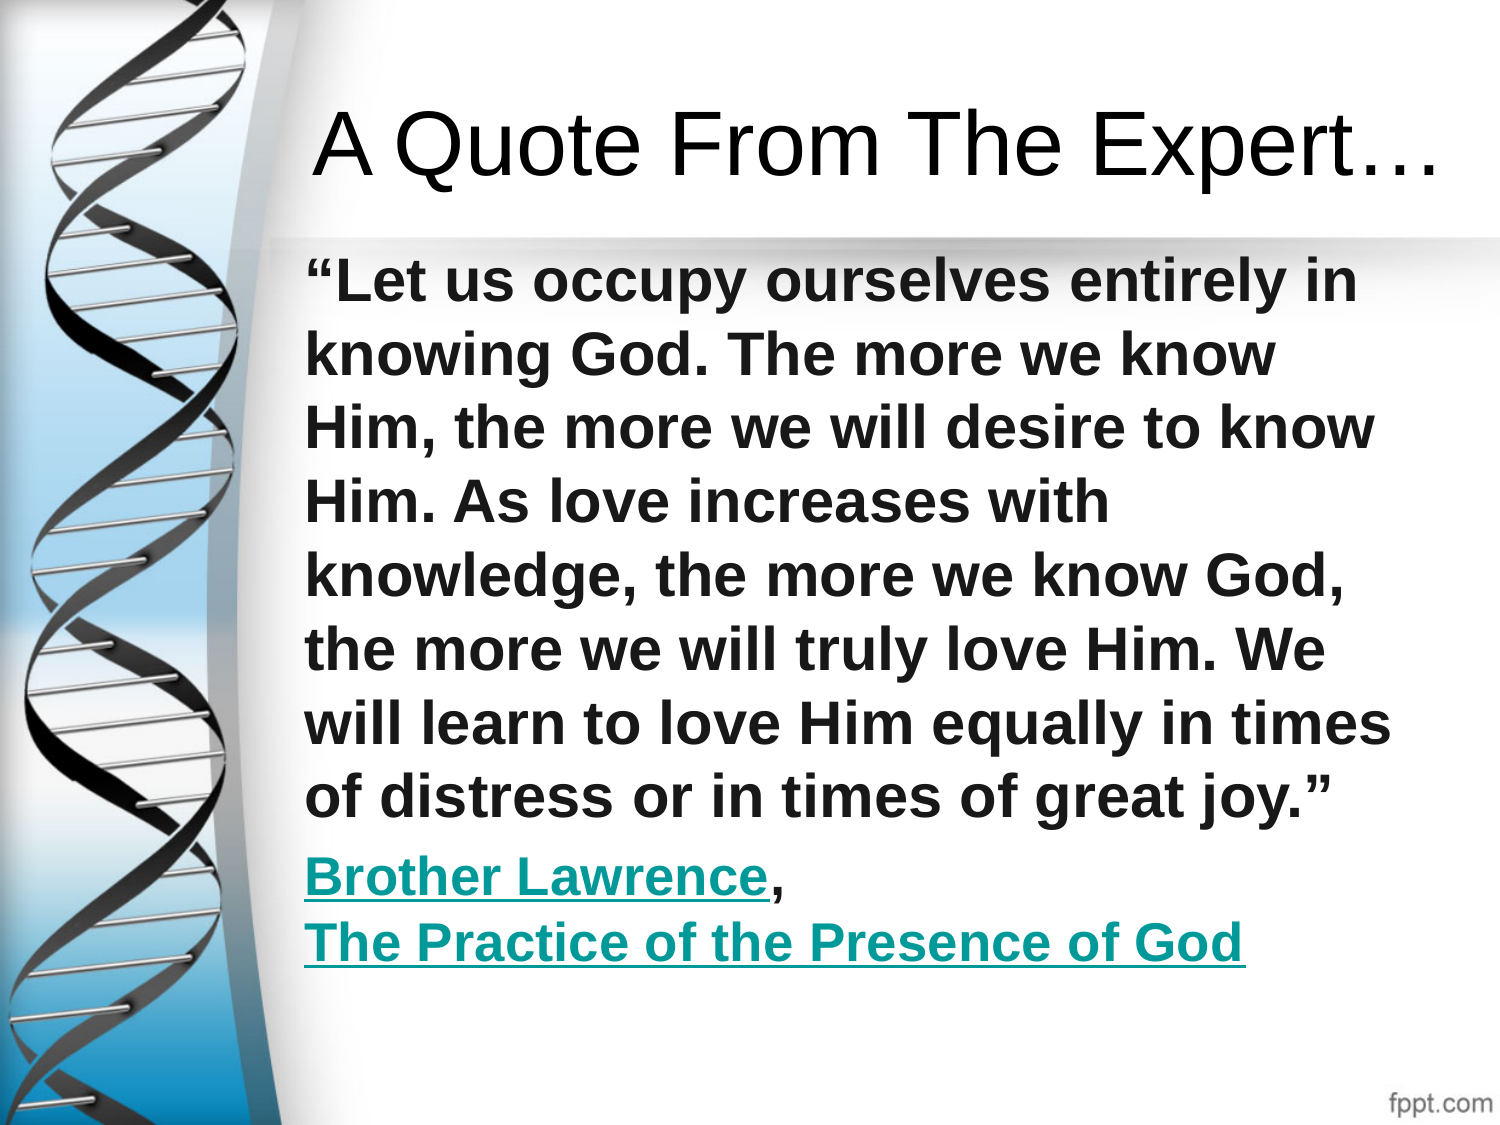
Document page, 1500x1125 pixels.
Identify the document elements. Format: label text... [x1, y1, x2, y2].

title A Quote From The Expert… [289, 45, 1471, 233]
picture [0, 0, 1500, 1125]
list “Let us occupy ourselves entirely in knowing God. The more we know Him, the more we will desire to know Him. As love increases with knowledge, the more we know God, the more we will truly love Him. We will learn to love Him equally in times of distress or in times of great joy.” Brother Lawrence, The Practice of the Presence of God [289, 232, 1425, 1038]
